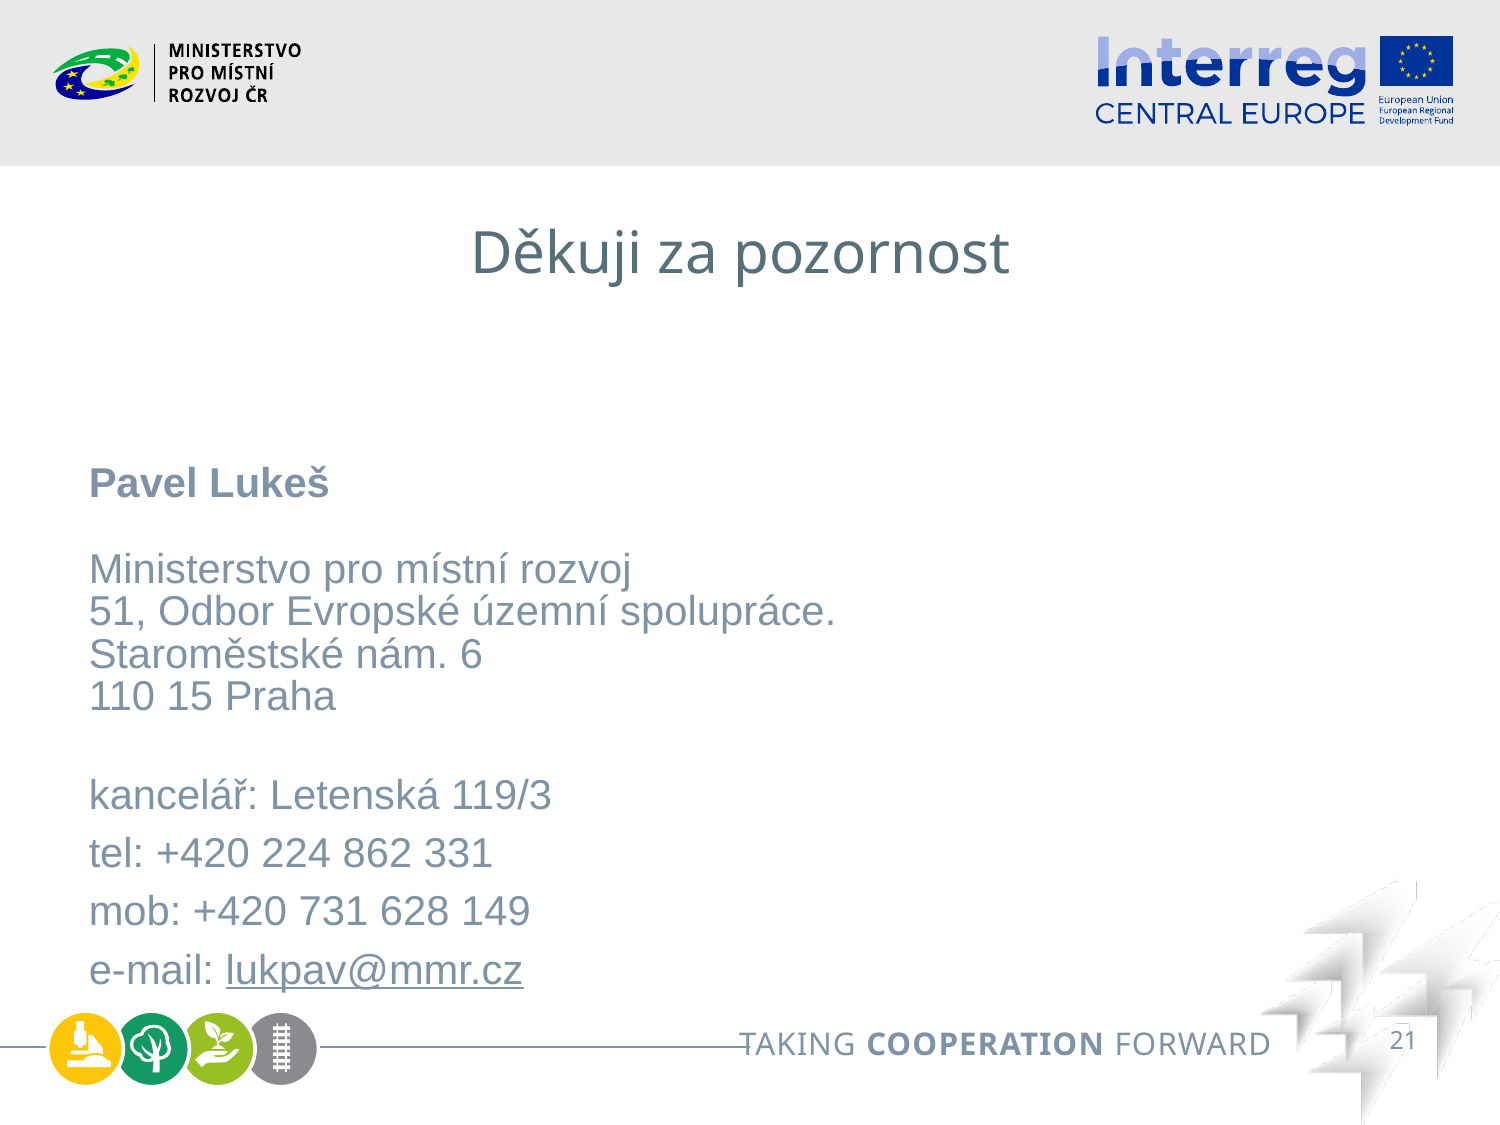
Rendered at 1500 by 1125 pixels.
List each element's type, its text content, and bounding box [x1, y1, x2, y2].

list Pavel Lukeš Ministerstvo pro místní rozvoj 51, Odbor Evropské územní spolupráce. Staroměstské nám. 6 110 15 Praha kancelář: Letenská 119/3 tel: +420 224 862 331 mob: +420 731 628 149 e-mail: lukpav@mmr.cz [53, 456, 880, 1071]
text_box Děkuji za pozornost [455, 208, 1026, 293]
picture [1260, 878, 1500, 1125]
